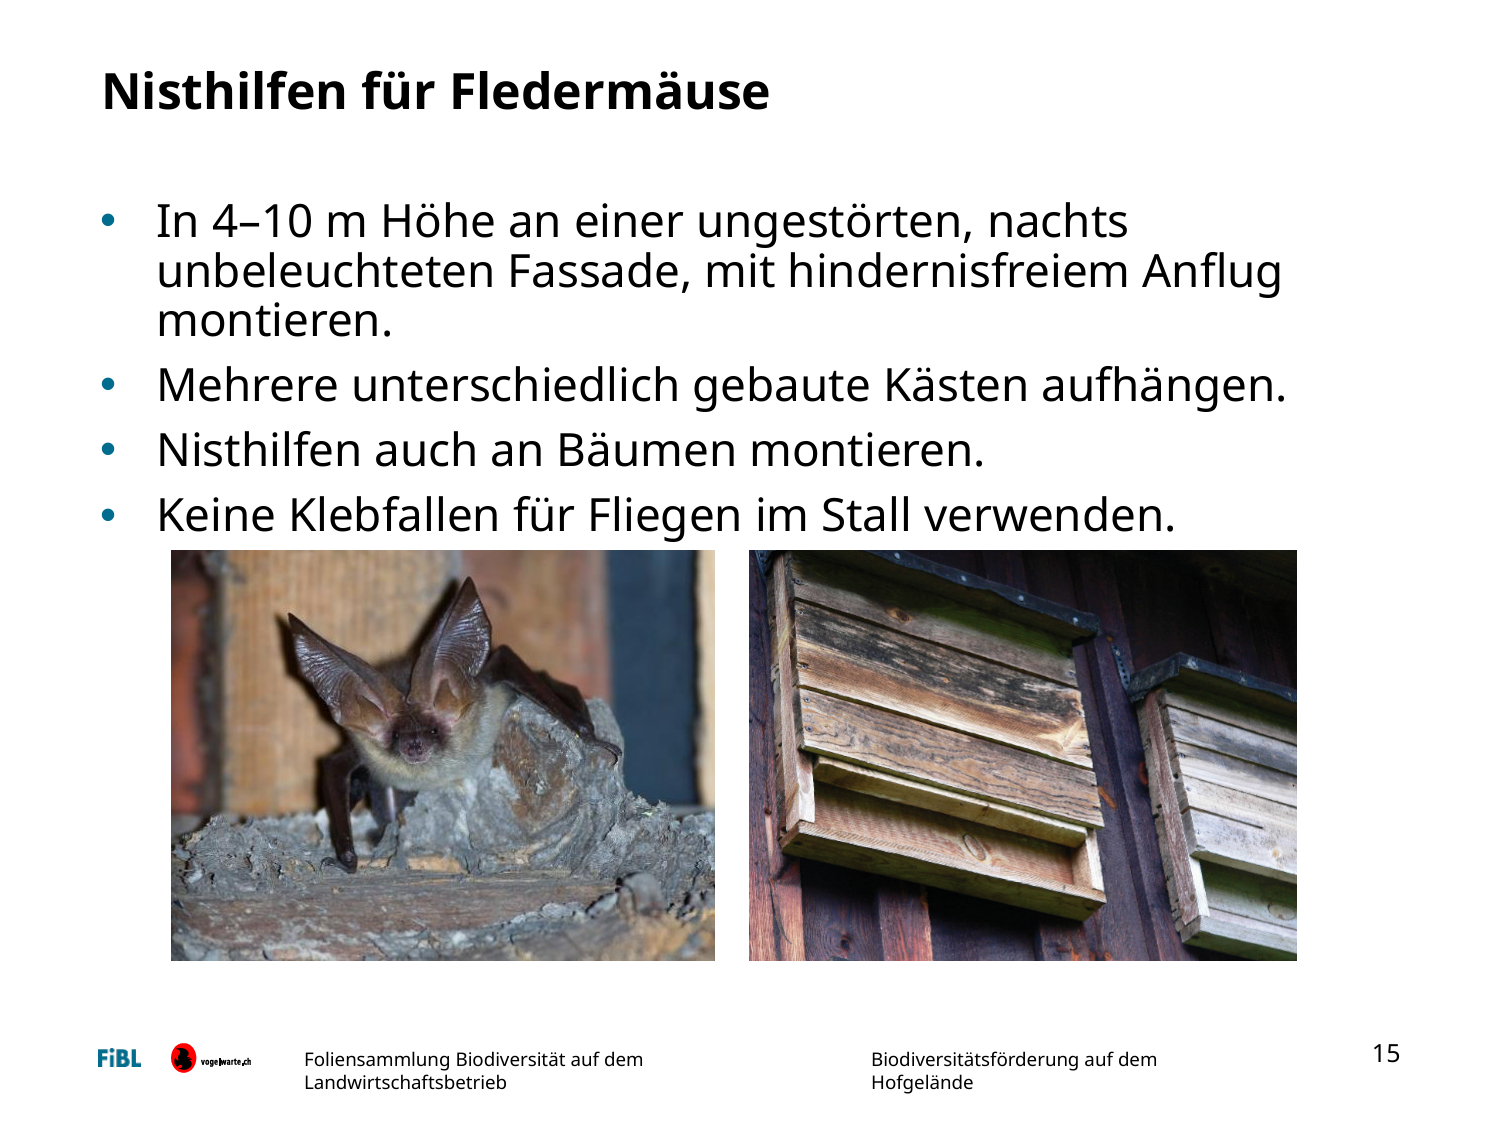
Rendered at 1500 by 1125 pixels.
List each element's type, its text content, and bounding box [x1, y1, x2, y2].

picture [171, 550, 715, 961]
list In 4–10 m Höhe an einer ungestörten, nachts unbeleuchteten Fassade, mit hindernisfreiem Anflug montieren. Mehrere unterschiedlich gebaute Kästen aufhängen. Nisthilfen auch an Bäumen montieren. Keine Klebfallen für Fliegen im Stall verwenden. [100, 198, 1400, 551]
title Nisthilfen für Fledermäuse [101, 66, 1399, 170]
picture [749, 550, 1297, 961]
slide_number 15 [1270, 1020, 1401, 1080]
picture [98, 1048, 141, 1067]
